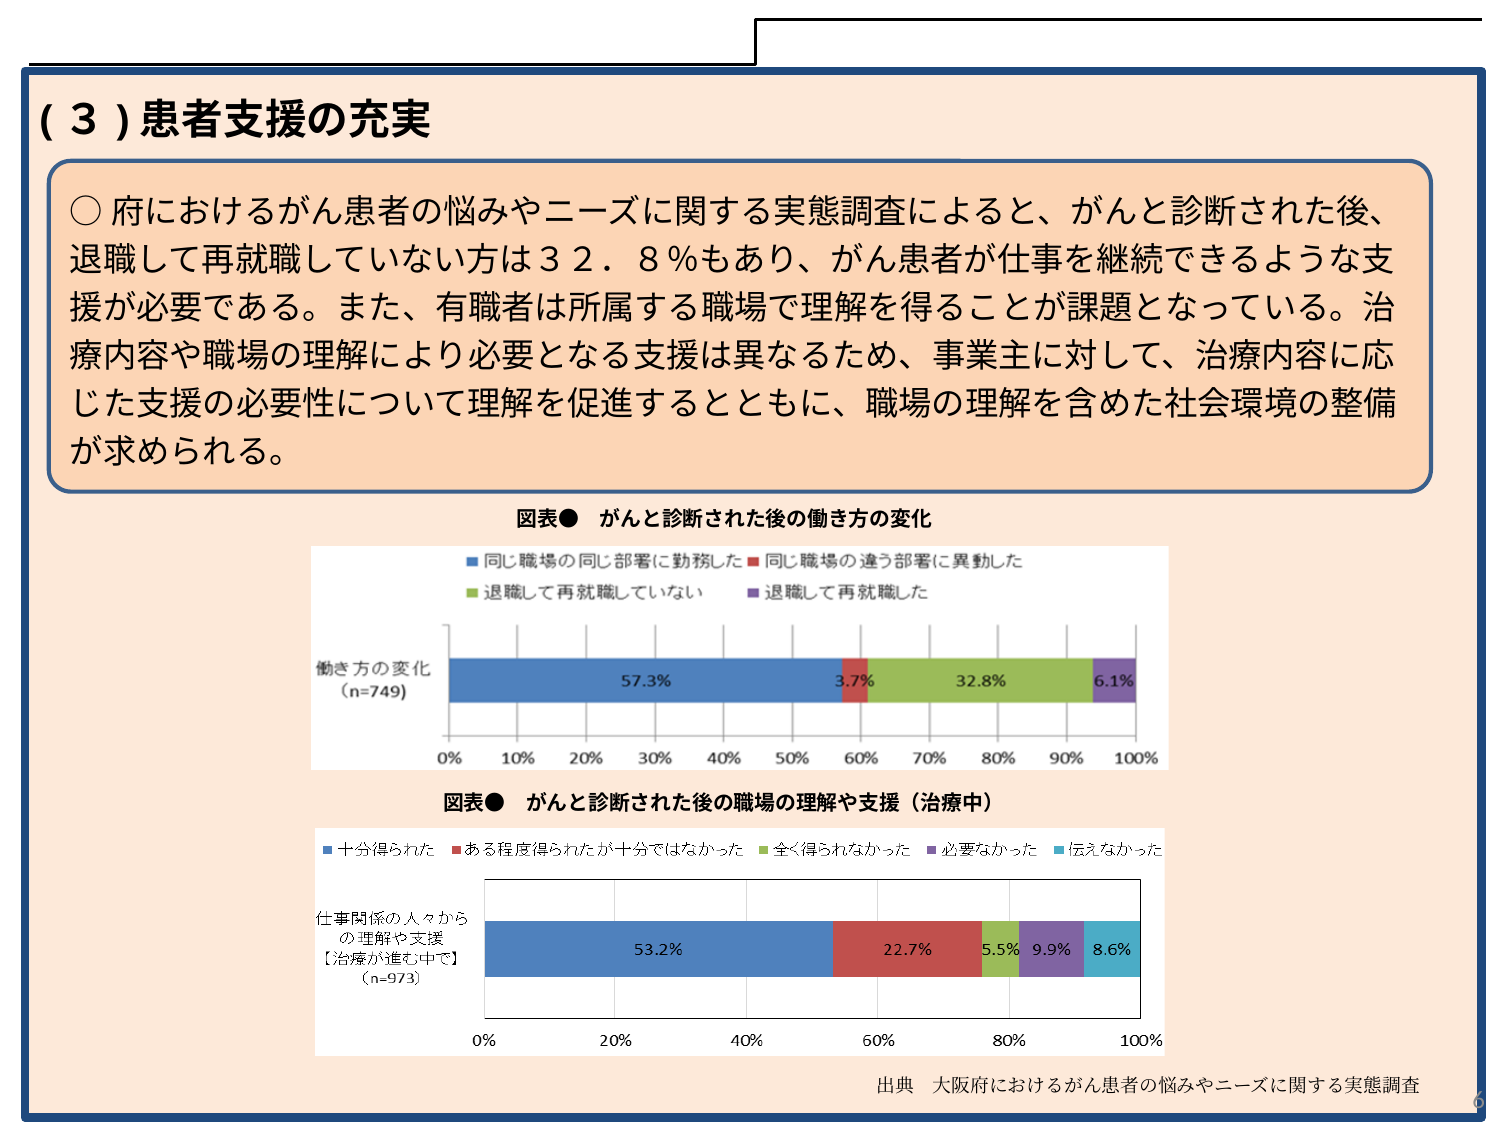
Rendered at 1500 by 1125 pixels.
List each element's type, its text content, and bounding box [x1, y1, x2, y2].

text_box (３)患者支援の充実 [23, 69, 1484, 1120]
text_box 図表● がんと診断された後の働き方の変化 [501, 491, 978, 545]
picture [314, 828, 1165, 1057]
text_box 図表● がんと診断された後の職場の理解や支援（治療中） [428, 778, 1052, 827]
text_box 出典 大阪府におけるがん患者の悩みやニーズに関する実態調査 [861, 1075, 1468, 1118]
text_box ○府におけるがん患者の悩みやニーズに関する実態調査によると、がんと診断された後、退職して再就職していない方は３２．８％もあり、がん患者が仕事を継続できるような支援が必要である。また、有職者は所属する職場で理解を得ることが課題となっている。治療内容や職場の理解により必要となる支援は異なるため、事業主に対して、治療内容に応じた支援の必要性について理解を促進するとともに、職場の理解を含めた社会環境の整備が求められる。 [46, 158, 1434, 494]
slide_number 6 [1149, 1061, 1500, 1122]
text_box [29, 18, 1483, 66]
picture [310, 546, 1169, 770]
